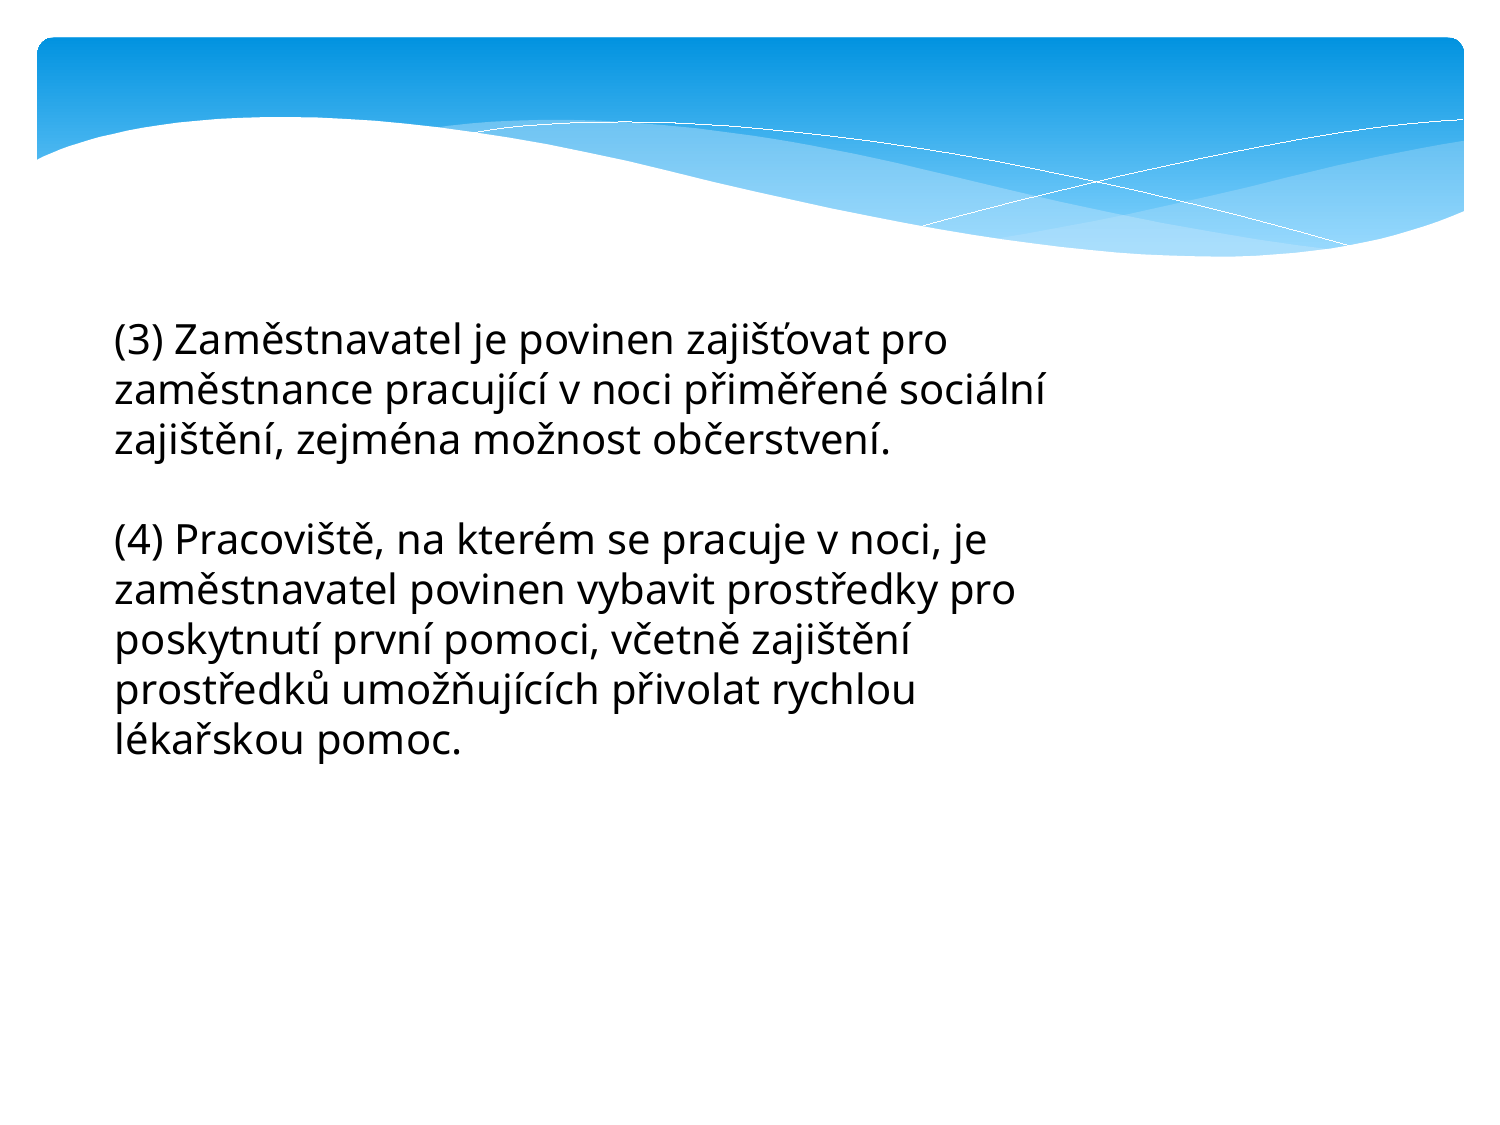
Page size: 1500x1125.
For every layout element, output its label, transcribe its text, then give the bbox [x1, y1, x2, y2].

text_box (3) Zaměstnavatel je povinen zajišťovat pro zaměstnance pracující v noci přiměřené sociální zajištění, zejména možnost občerstvení. (4) Pracoviště, na kterém se pracuje v noci, je zaměstnavatel povinen vybavit prostředky pro poskytnutí první pomoci, včetně zajištění prostředků umožňujících přivolat rychlou lékařskou pomoc. [100, 305, 1125, 770]
